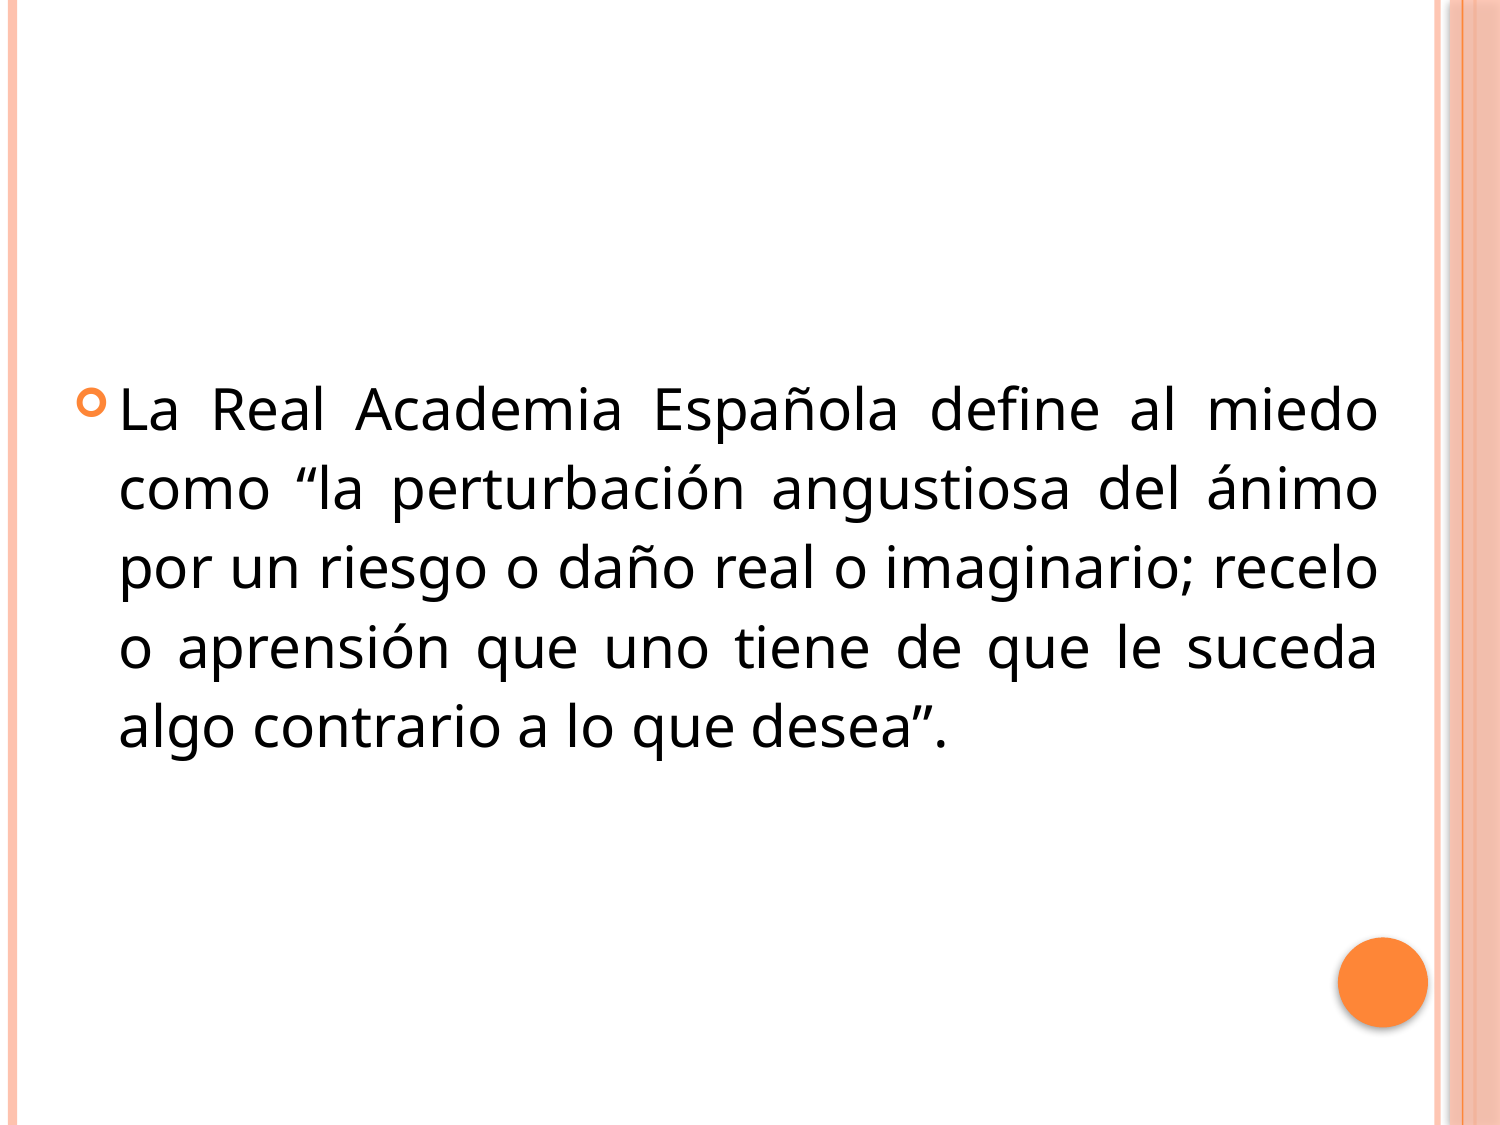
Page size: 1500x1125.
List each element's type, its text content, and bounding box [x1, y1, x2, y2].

list La Real Academia Española define al miedo como “la perturbación angustiosa del ánimo por un riesgo o daño real o imaginario; recelo o aprensión que uno tiene de que le suceda algo contrario a lo que desea”. [58, 360, 1395, 832]
